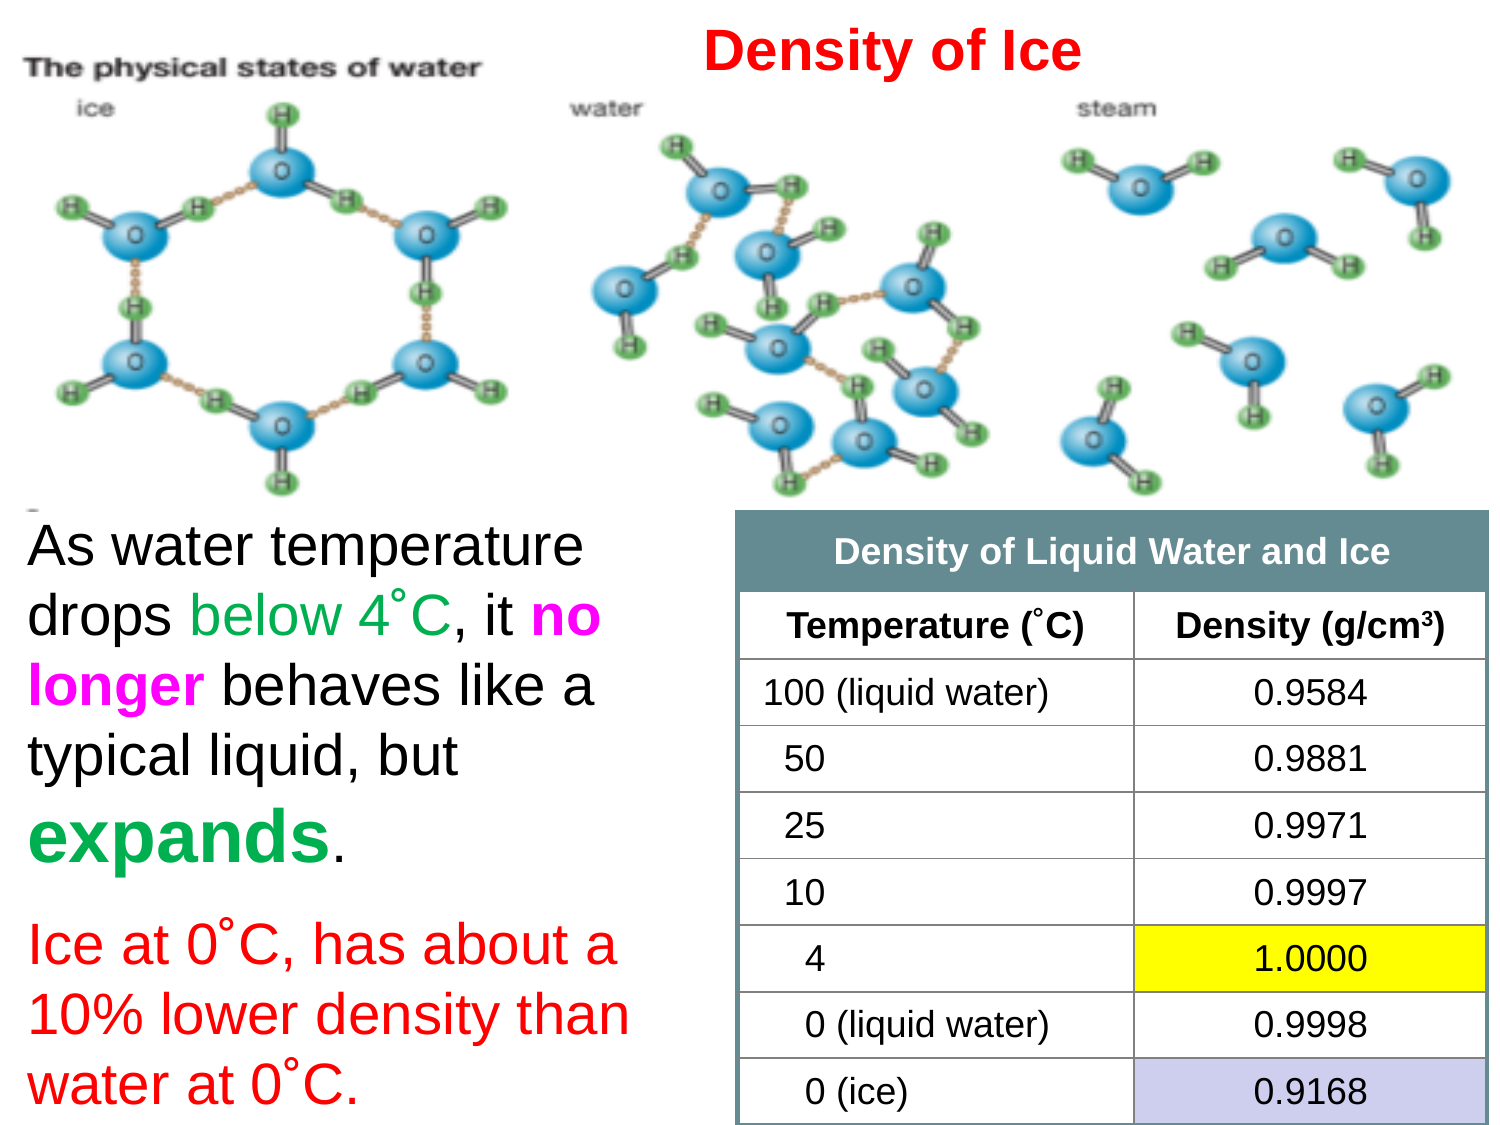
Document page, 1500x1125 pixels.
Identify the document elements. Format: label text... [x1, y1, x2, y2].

table_cell 0.9584 [1135, 660, 1485, 725]
table_cell Density (g/cm3) [1135, 592, 1485, 658]
table_cell 0.9881 [1135, 726, 1485, 791]
table_cell 0 (ice) [740, 1059, 1133, 1123]
text_box As water temperature drops below 4˚C, it no longer behaves like a typical liquid, but expands. Ice at 0˚C, has about a 10% lower density than water at 0˚C. [12, 500, 732, 1124]
table_header Density of Liquid Water and Ice [740, 515, 1485, 590]
table_cell 10 [740, 859, 1133, 924]
table_cell 50 [740, 726, 1133, 791]
picture [21, 49, 1479, 512]
table_cell 100 (liquid water) [740, 660, 1133, 725]
table_cell 0 (liquid water) [740, 993, 1133, 1057]
table_cell 1.0000 [1135, 926, 1485, 991]
table_cell 0.9168 [1135, 1059, 1485, 1123]
table_cell Temperature (˚C) [740, 592, 1133, 658]
table_cell 0.9997 [1135, 859, 1485, 924]
table_cell 25 [740, 793, 1133, 858]
table_cell 0.9998 [1135, 993, 1485, 1057]
title Density of Ice [612, 3, 1175, 49]
table_cell 0.9971 [1135, 793, 1485, 858]
table_cell 4 [740, 926, 1133, 991]
